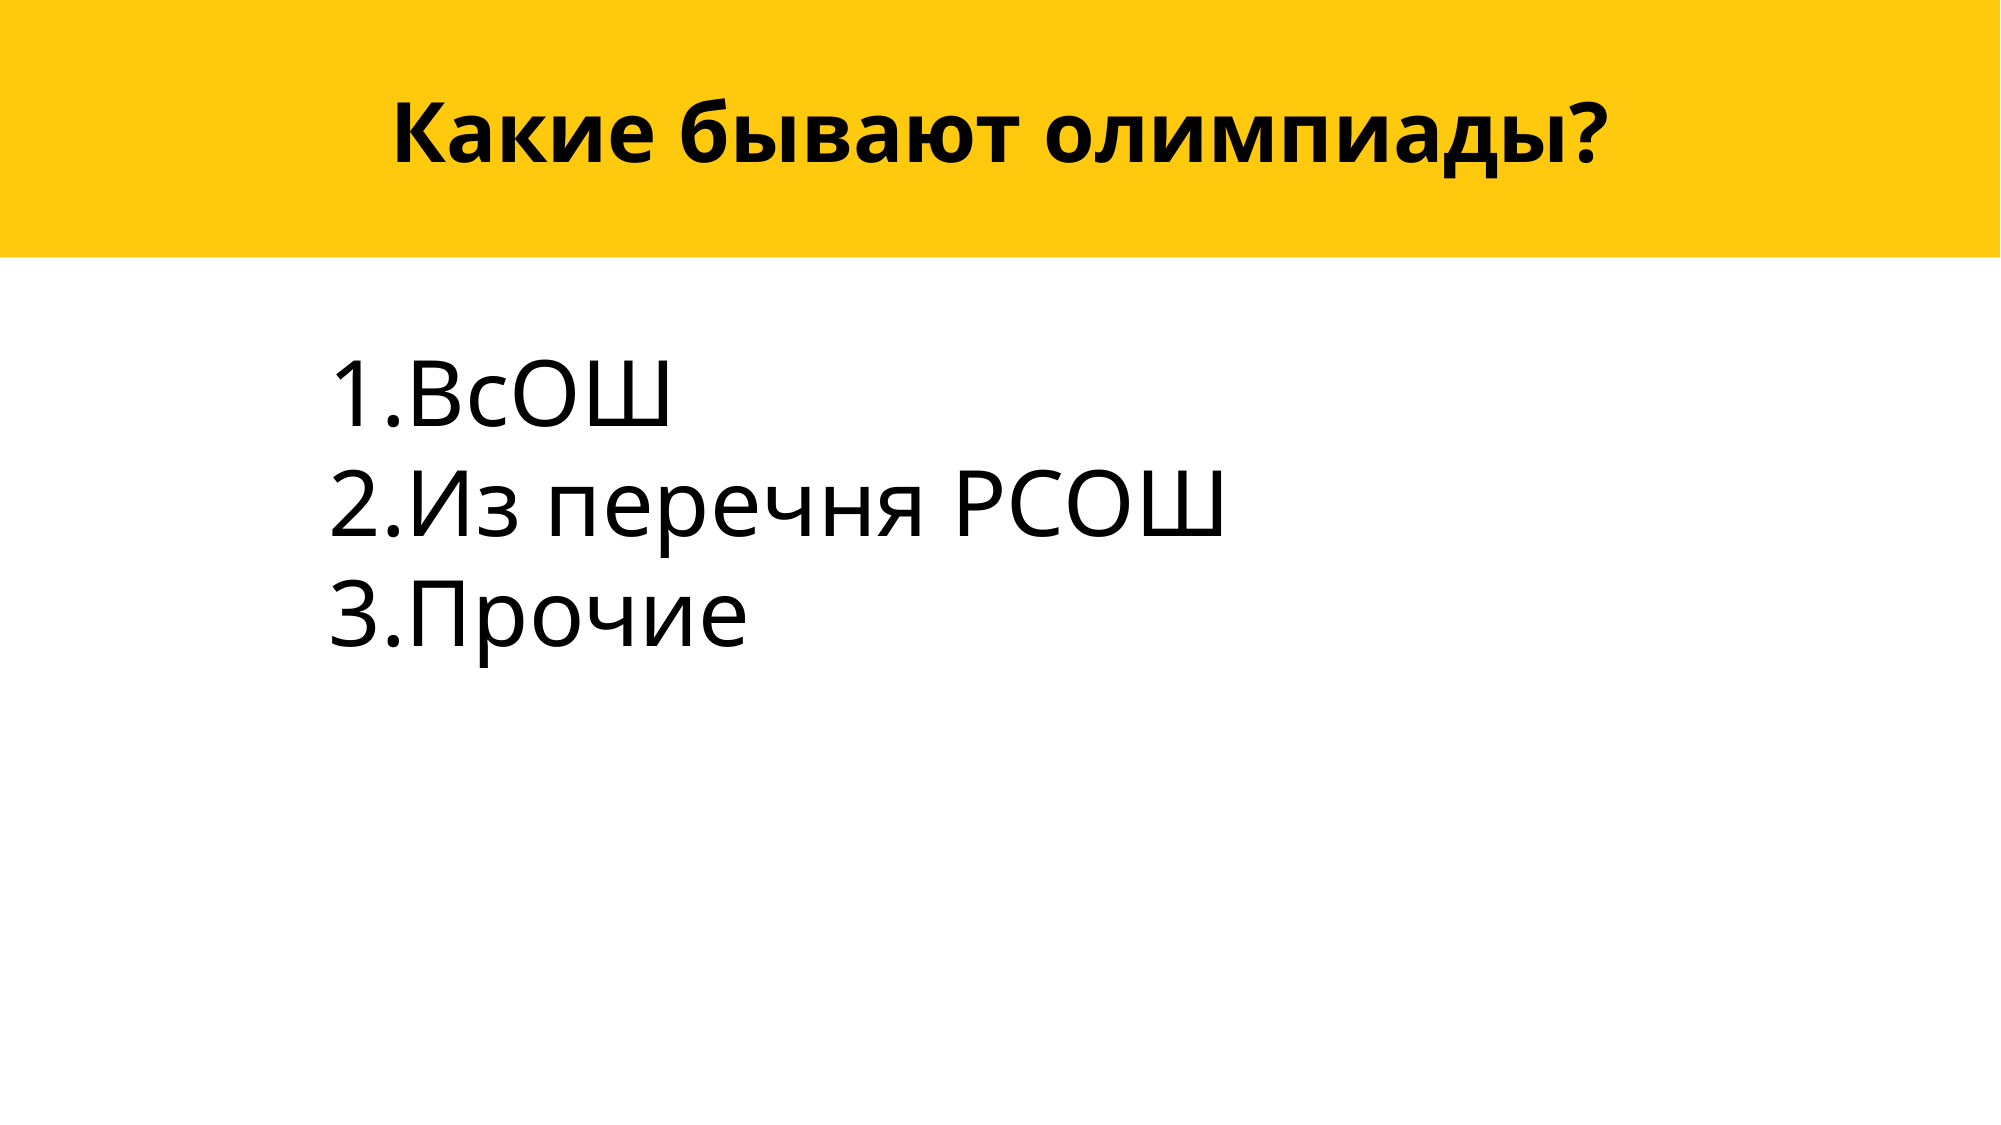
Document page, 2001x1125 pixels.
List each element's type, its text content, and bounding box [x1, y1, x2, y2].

text_box ВсОШ Из перечня РСОШ Прочие [314, 327, 1413, 672]
text_box Какие бывают олимпиады? [0, 0, 2000, 258]
